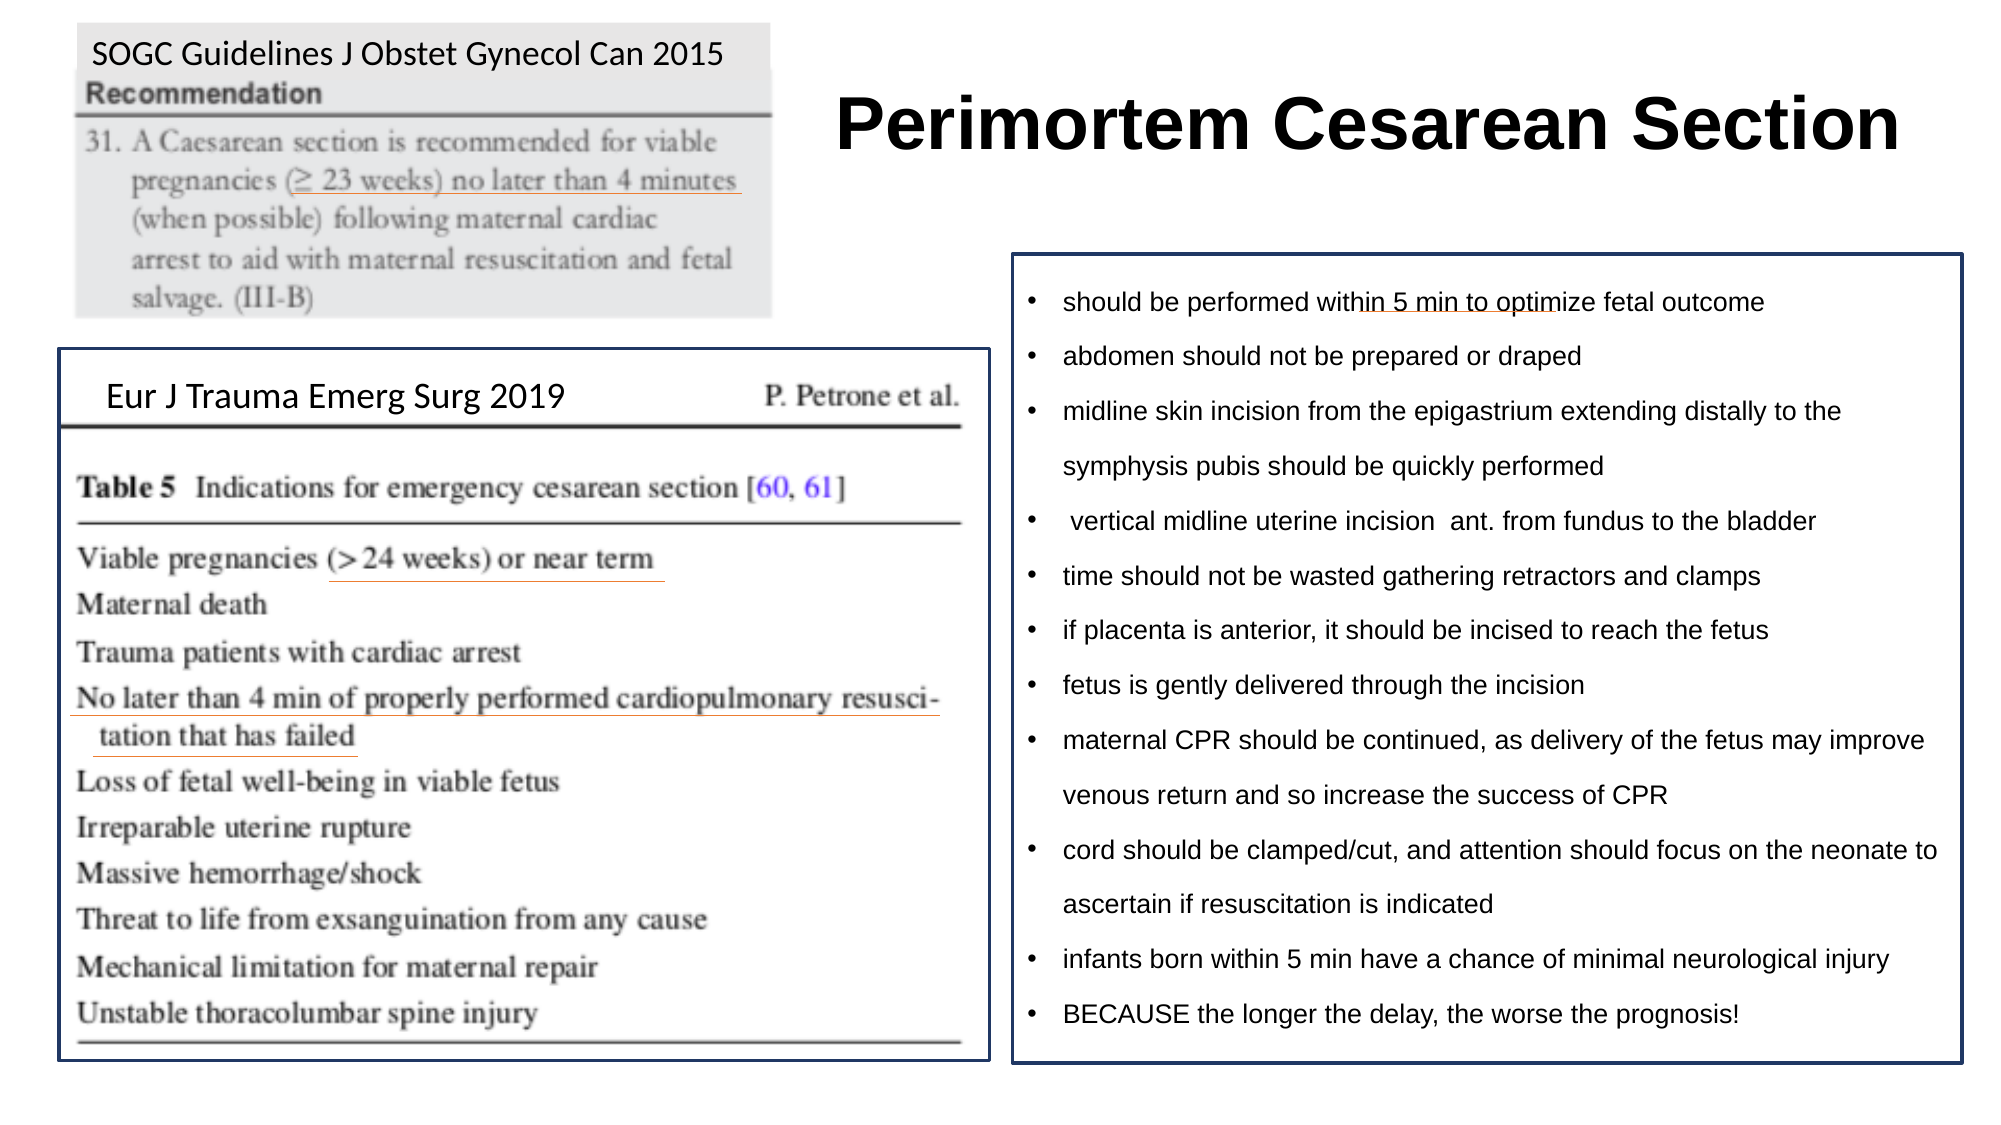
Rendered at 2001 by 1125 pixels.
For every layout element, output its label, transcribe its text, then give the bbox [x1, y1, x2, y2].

picture [63, 48, 794, 335]
list should be performed within 5 min to optimize fetal outcome abdomen should not be prepared or draped midline skin incision from the epigastrium extending distally to the symphysis pubis should be quickly performed vertical midline uterine incision ant. from fundus to the bladder time should not be wasted gathering retractors and clamps if placenta is anterior, it should be incised to reach the fetus fetus is gently delivered through the incision maternal CPR should be continued, as delivery of the fetus may improve venous return and so increase the success of CPR cord should be clamped/cut, and attention should focus on the neonate to ascertain if resuscitation is indicated infants born within 5 min have a chance of minimal neurological injury BECAUSE the longer the delay, the worse the prognosis! [1012, 254, 1962, 1063]
text_box SOGC Guidelines J Obstet Gynecol Can 2015 [77, 22, 771, 48]
picture [60, 350, 988, 1059]
title Perimortem Cesarean Section [820, 17, 2000, 235]
